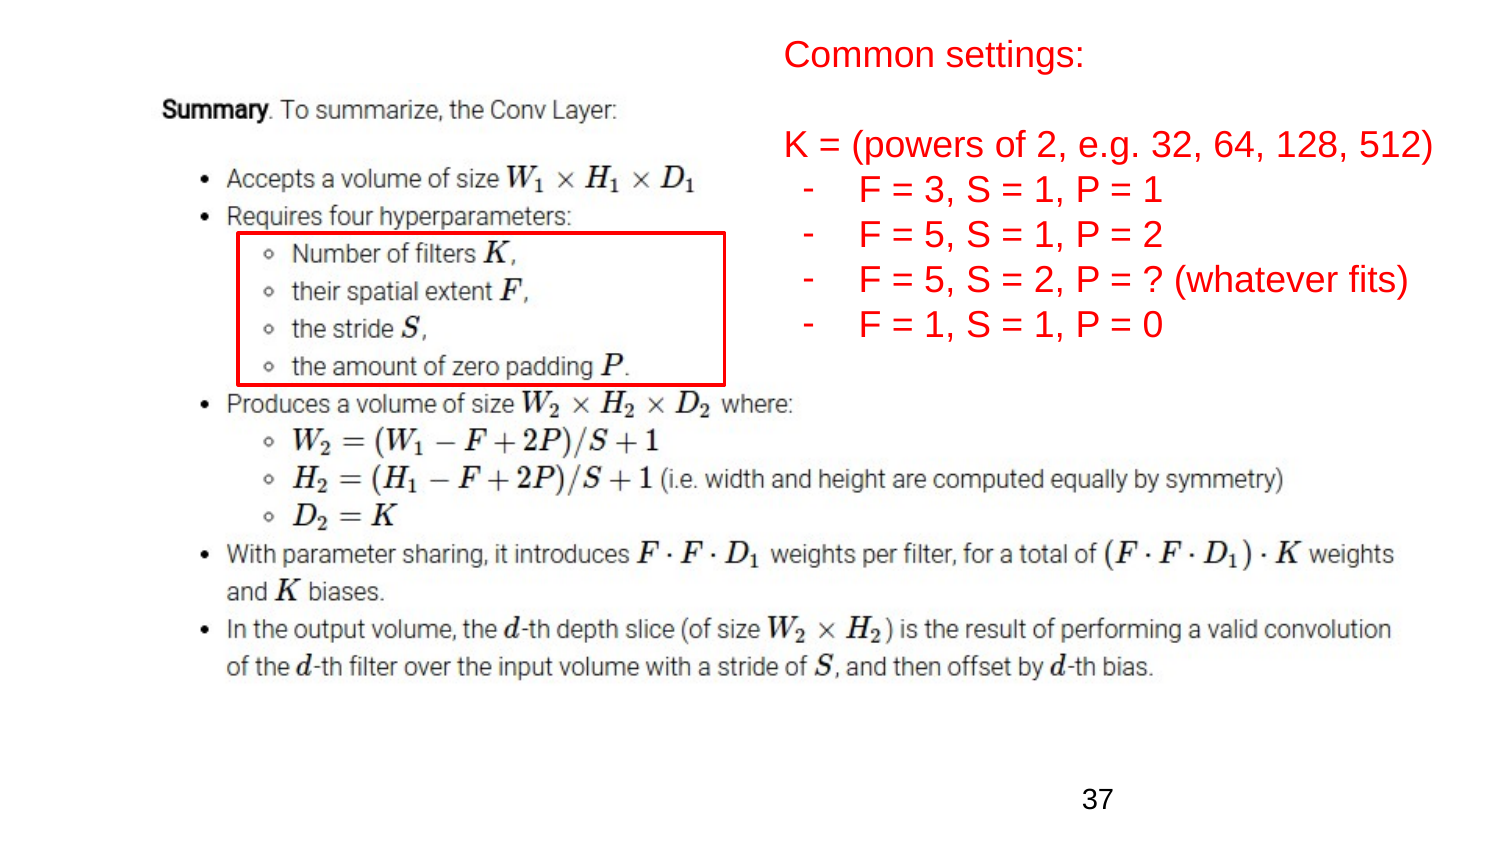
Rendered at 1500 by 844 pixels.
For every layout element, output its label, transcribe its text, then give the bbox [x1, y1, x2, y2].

picture [150, 83, 1410, 693]
text_box Common settings: K = (powers of 2, e.g. 32, 64, 128, 512) F = 3, S = 1, P = 1 F = 5, S = 1, P = 2 F = 5, S = 2, P = ? (whatever fits) F = 1, S = 1, P = 0 [768, 14, 1500, 404]
slide_number 37 [1066, 765, 1157, 831]
